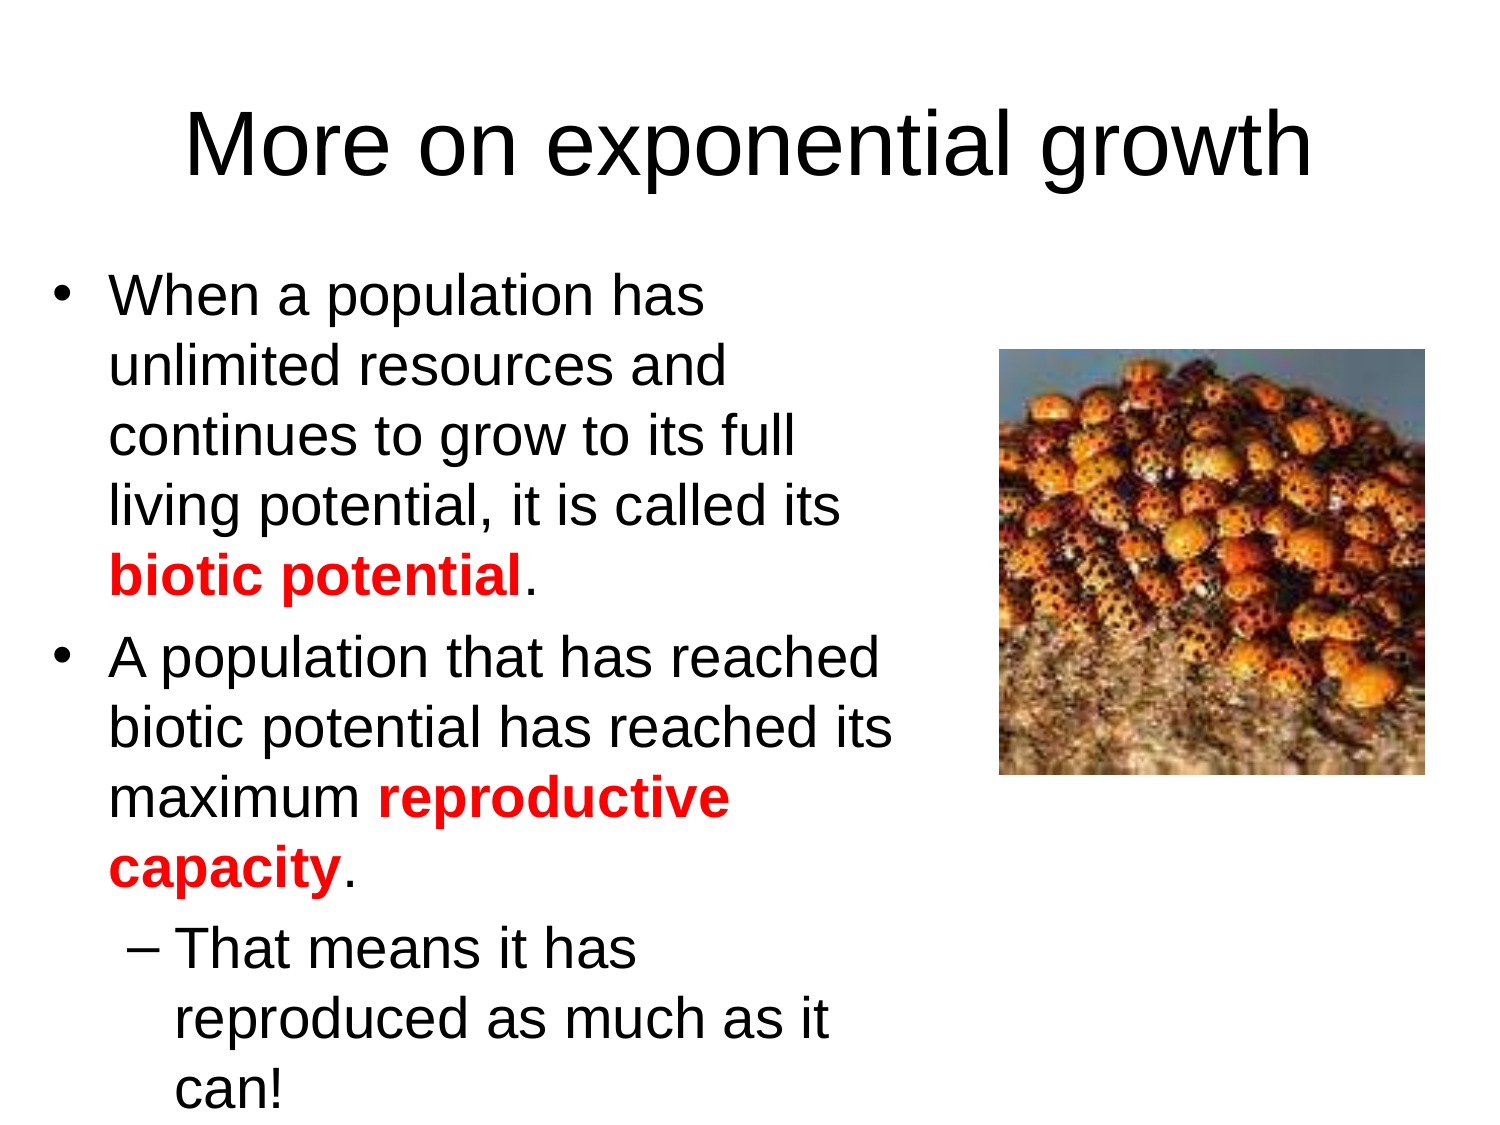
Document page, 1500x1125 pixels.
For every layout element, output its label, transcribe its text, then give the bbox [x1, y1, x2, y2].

list When a population has unlimited resources and continues to grow to its full living potential, it is called its biotic potential. A population that has reached biotic potential has reached its maximum reproductive capacity. That means it has reproduced as much as it can! [37, 249, 950, 1088]
title More on exponential growth [75, 45, 1425, 233]
picture [999, 349, 1426, 776]
